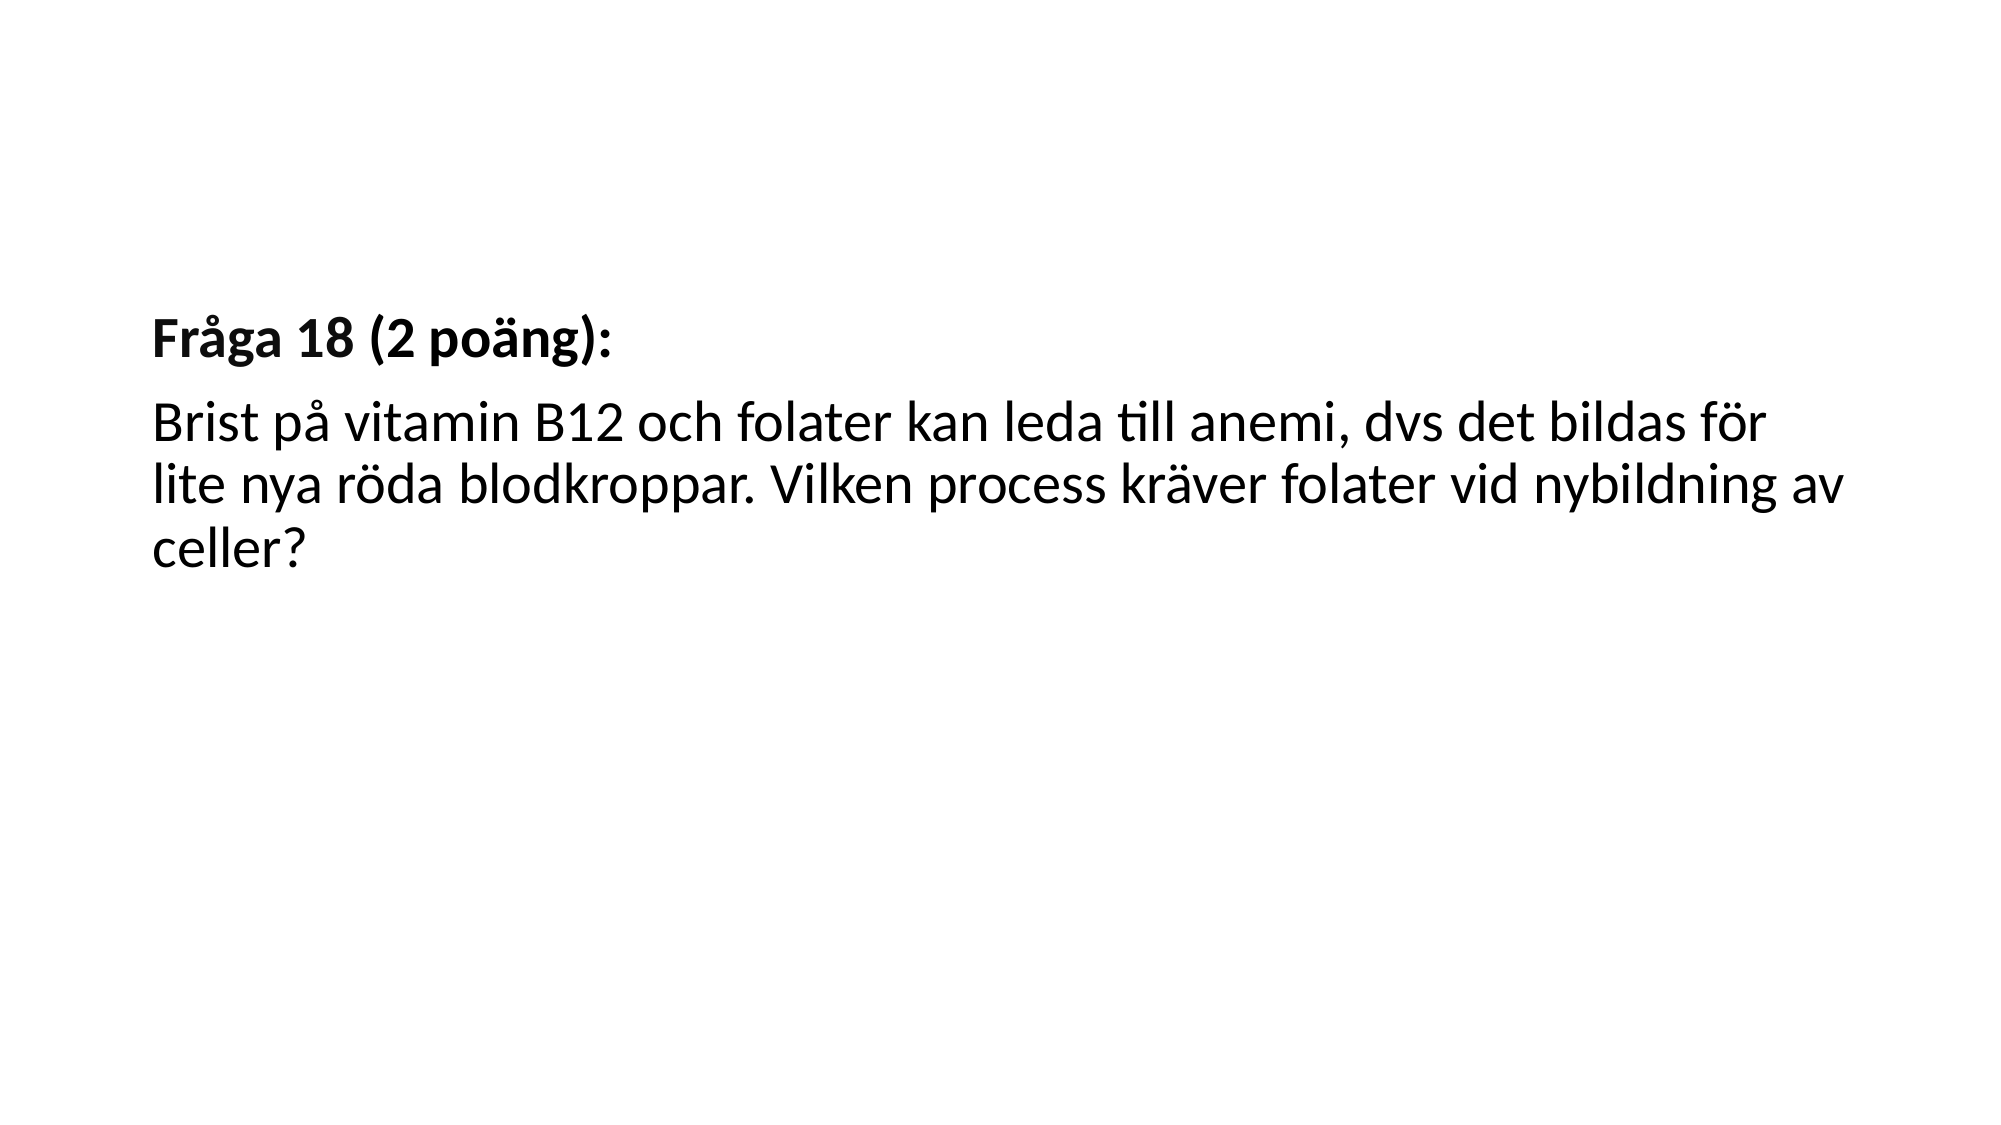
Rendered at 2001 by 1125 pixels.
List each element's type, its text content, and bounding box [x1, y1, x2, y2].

list Fråga 18 (2 poäng): Brist på vitamin B12 och folater kan leda till anemi, dvs det bildas för lite nya röda blodkroppar. Vilken process kräver folater vid nybildning av celler? [137, 299, 1863, 1014]
